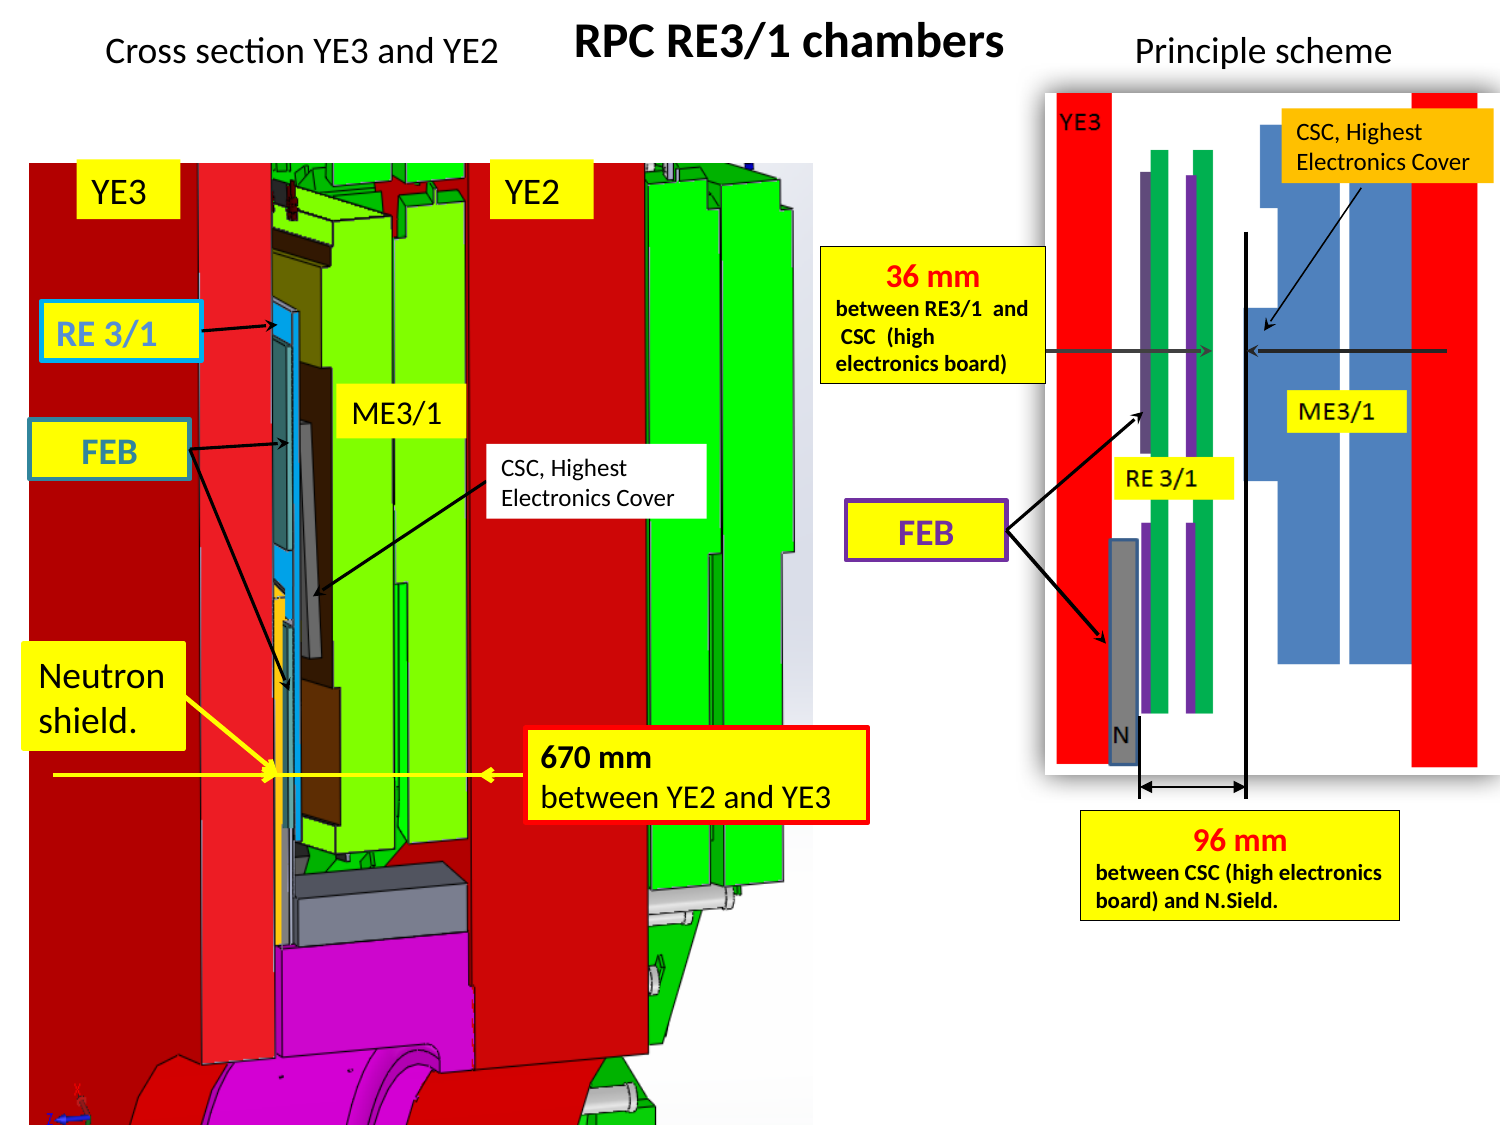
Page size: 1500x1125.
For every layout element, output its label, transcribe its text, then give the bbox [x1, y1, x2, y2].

text_box 670 mm between YE2 and YE3 [818, 727, 869, 823]
picture [1045, 92, 1500, 776]
text_box Principle scheme [1120, 19, 1408, 79]
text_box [1263, 187, 1362, 332]
text_box RPC RE3/1 chambers [558, 0, 1020, 75]
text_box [1006, 530, 1107, 644]
text_box 36 mm between RE3/1 and CSC (high electronics board) [820, 246, 1040, 384]
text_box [183, 696, 278, 773]
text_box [1006, 411, 1144, 531]
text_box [189, 442, 290, 448]
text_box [201, 324, 278, 332]
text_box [189, 449, 290, 692]
picture [29, 163, 814, 1125]
text_box 96 mm between CSC (high electronics board) and N.Sield. [1080, 810, 1400, 921]
text_box Cross section YE3 and YE2 [90, 19, 515, 79]
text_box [312, 481, 487, 597]
text_box FEB [846, 500, 1001, 561]
